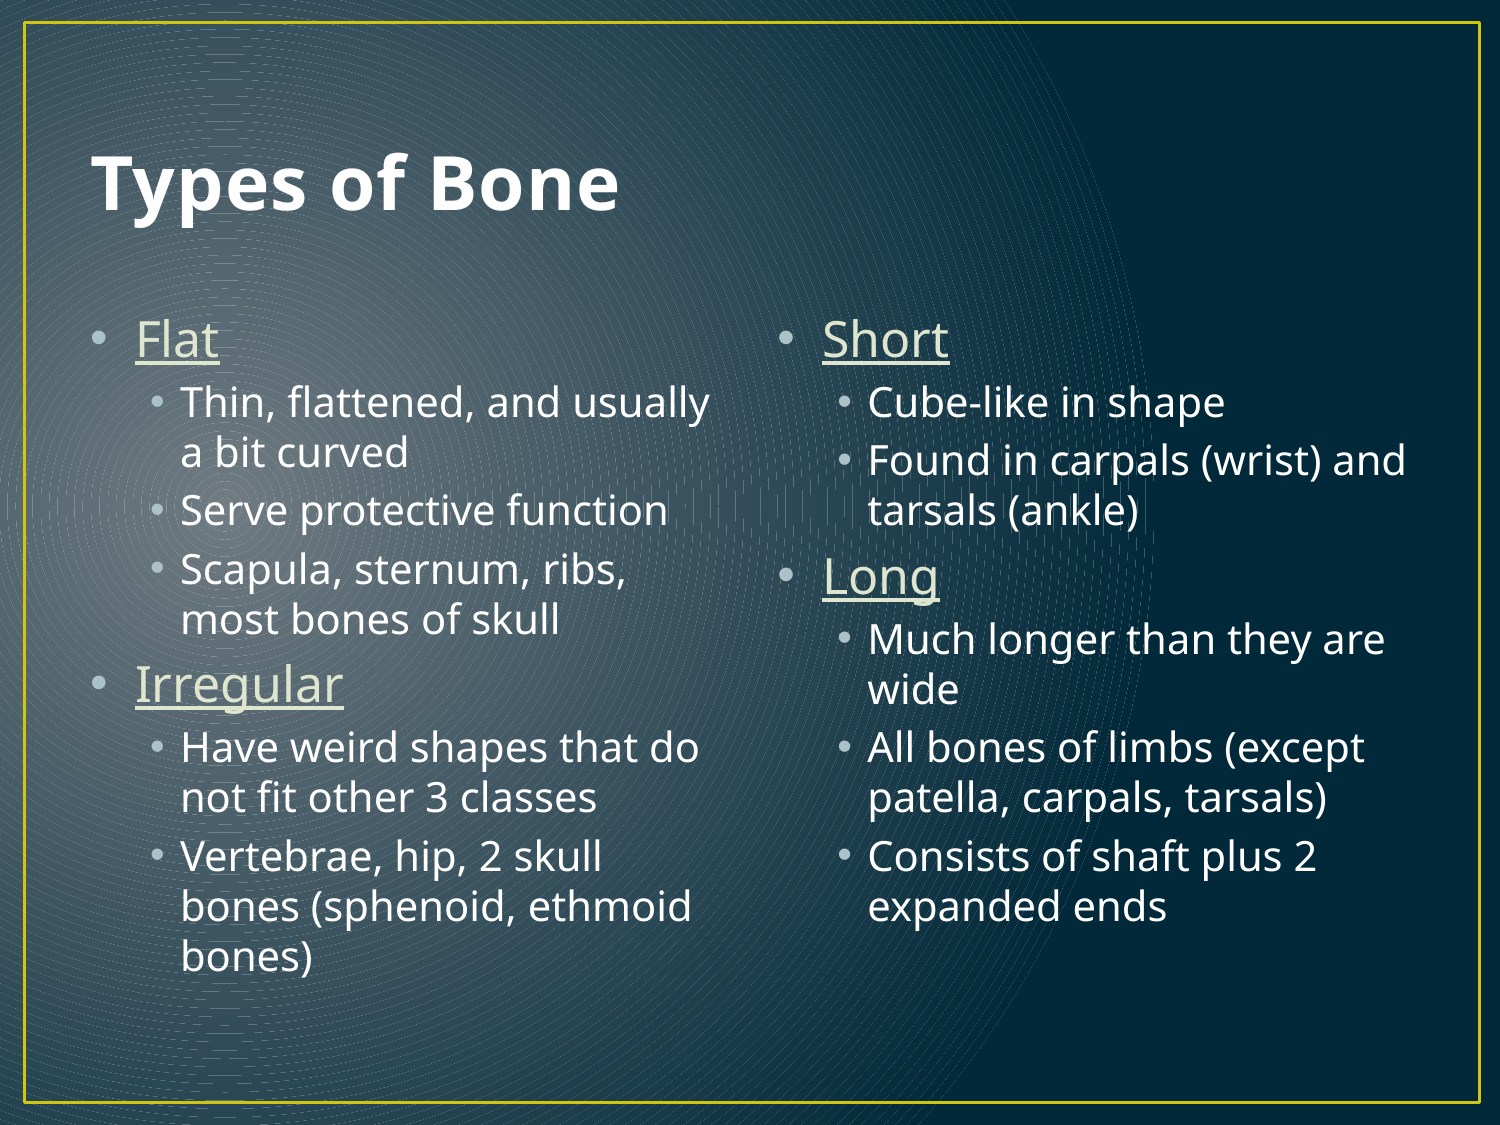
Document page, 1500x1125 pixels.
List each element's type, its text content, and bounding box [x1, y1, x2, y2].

list Short Cube-like in shape Found in carpals (wrist) and tarsals (ankle) Long Much longer than they are wide All bones of limbs (except patella, carpals, tarsals) Consists of shaft plus 2 expanded ends [762, 299, 1425, 1006]
list Flat Thin, flattened, and usually a bit curved Serve protective function Scapula, sternum, ribs, most bones of skull Irregular Have weird shapes that do not fit other 3 classes Vertebrae, hip, 2 skull bones (sphenoid, ethmoid bones) [75, 299, 738, 1006]
title Types of Bone [75, 45, 1425, 233]
